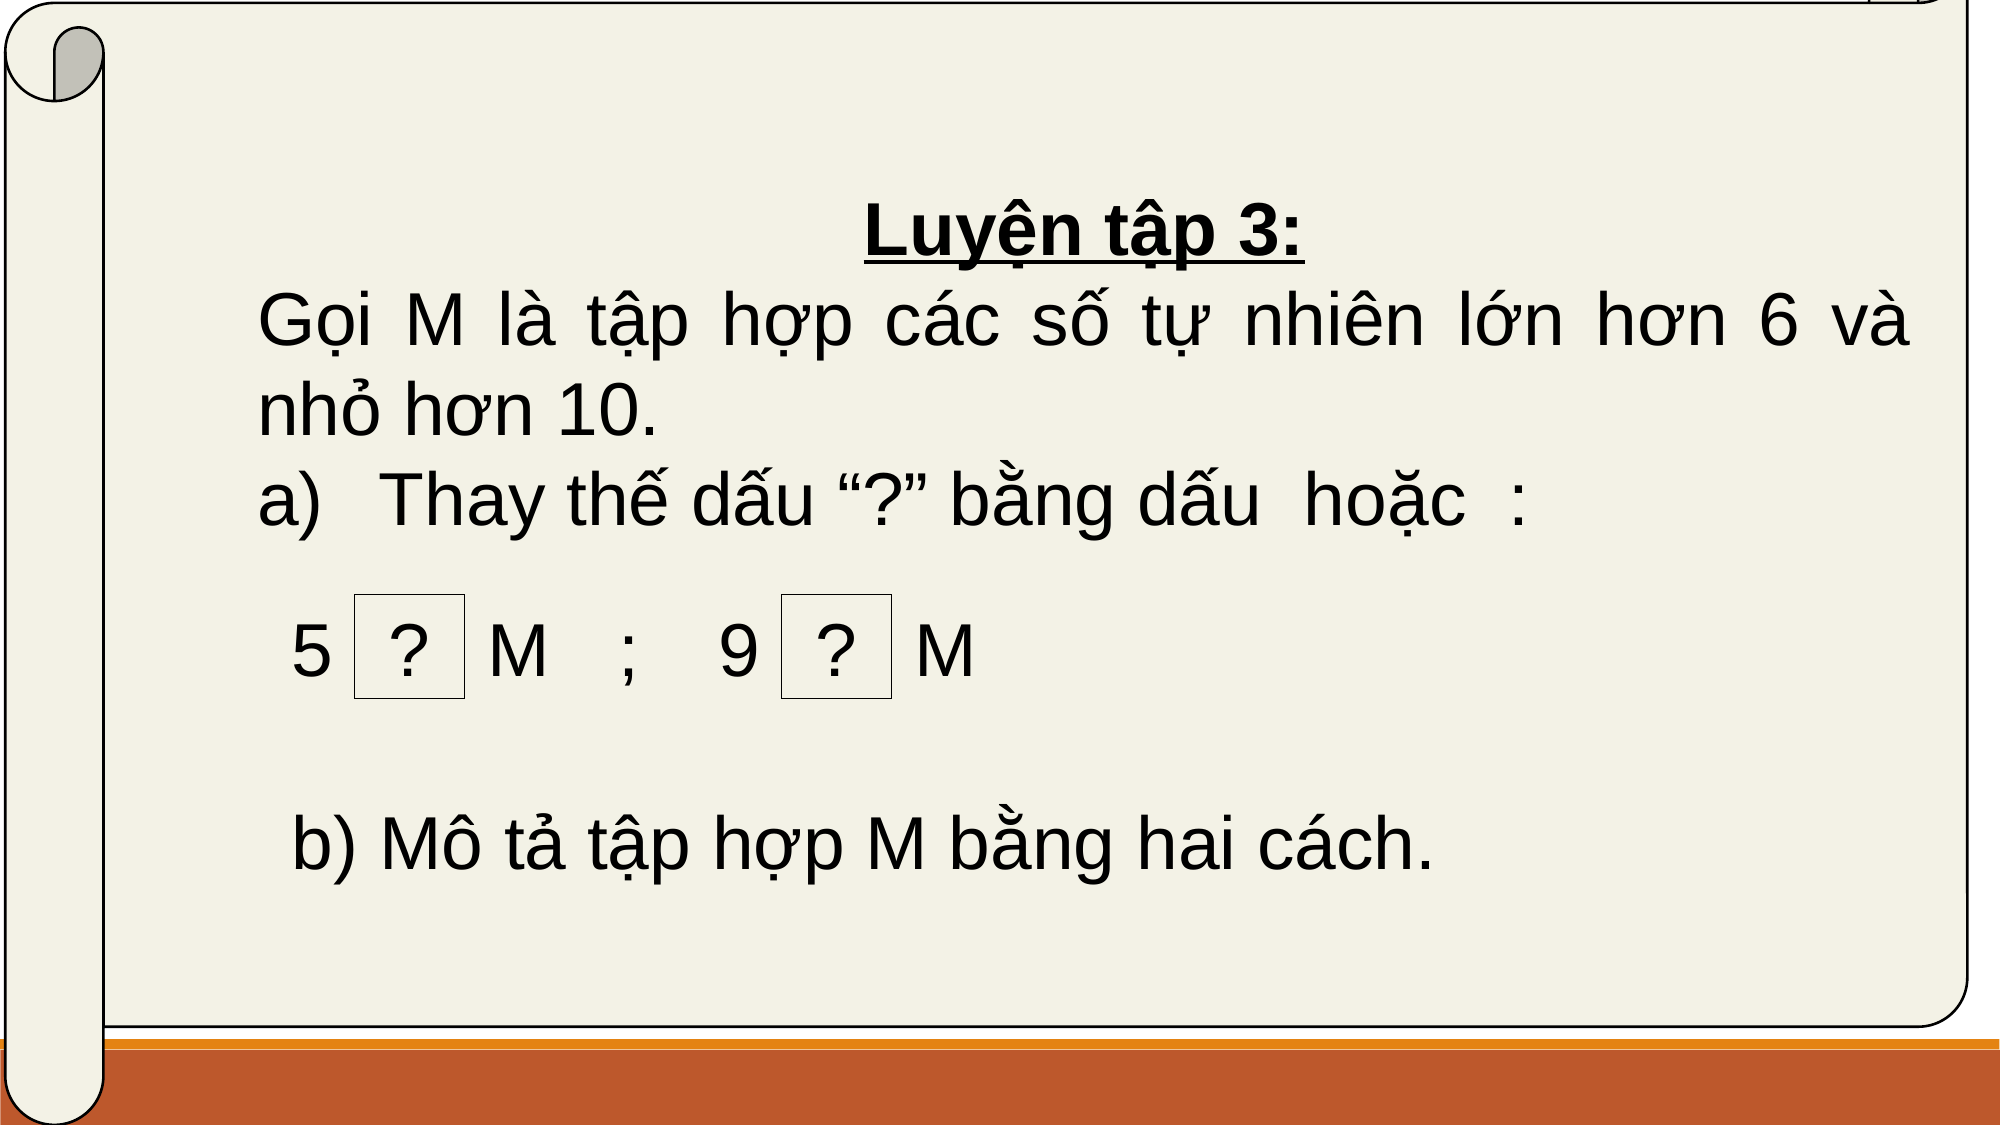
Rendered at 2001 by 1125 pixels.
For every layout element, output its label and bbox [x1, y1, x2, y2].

text_box [4, 0, 1968, 1125]
